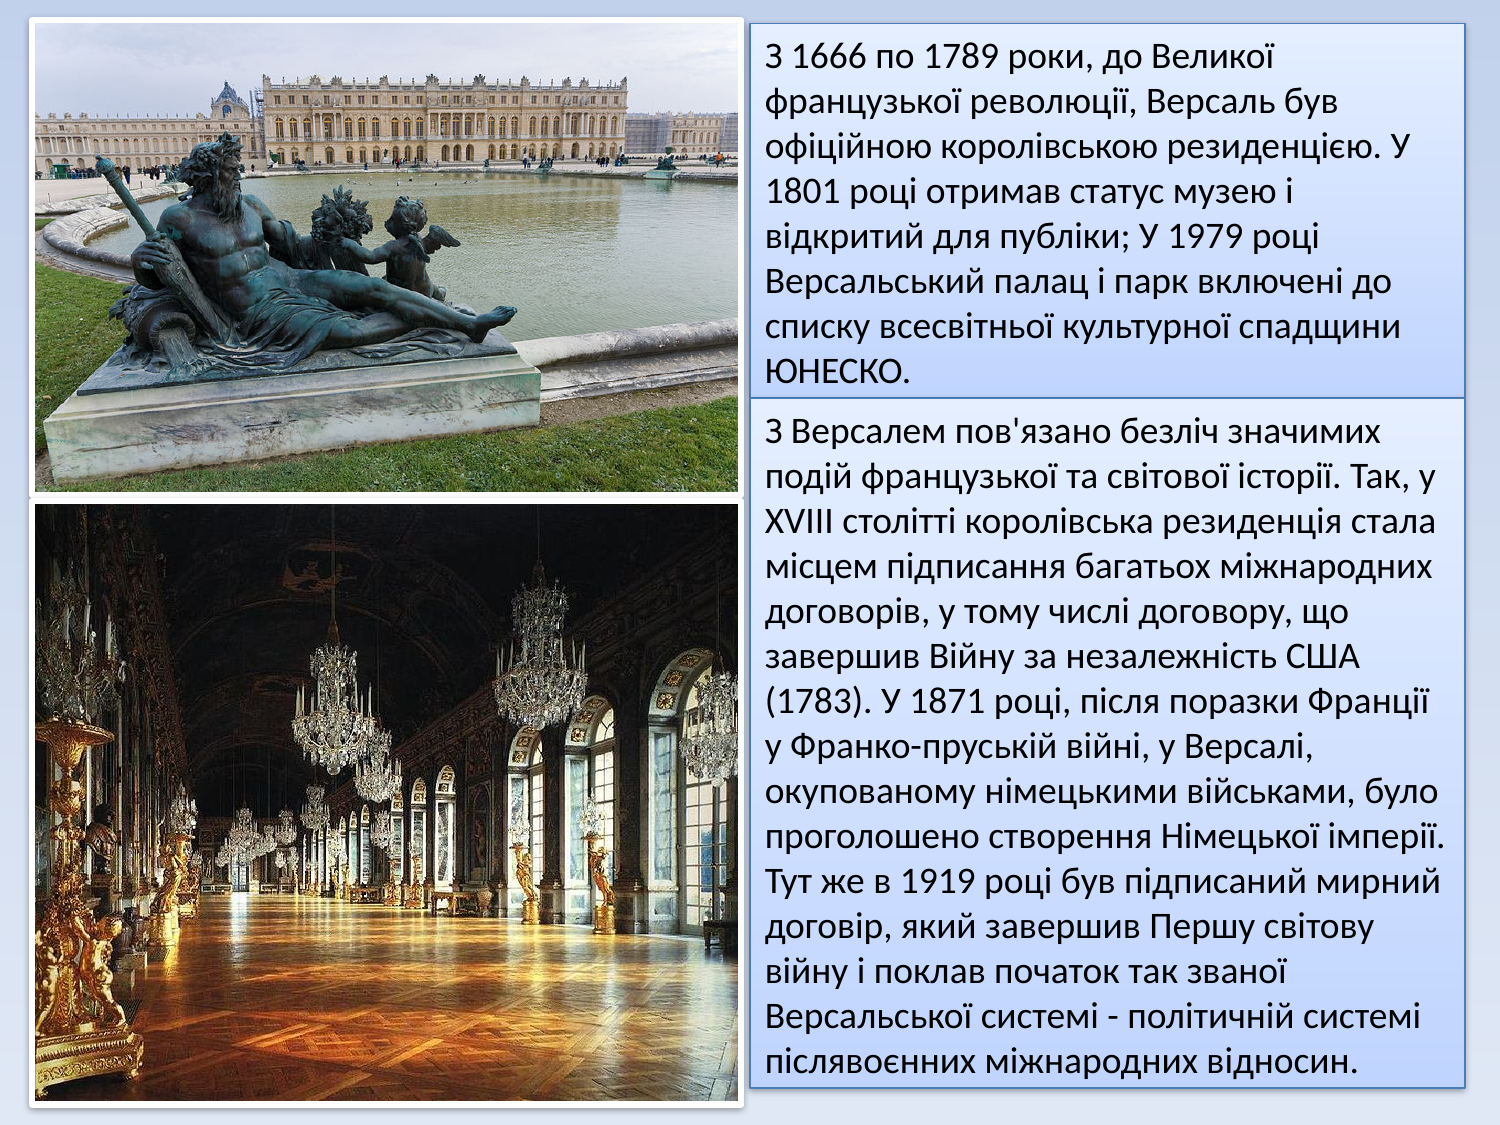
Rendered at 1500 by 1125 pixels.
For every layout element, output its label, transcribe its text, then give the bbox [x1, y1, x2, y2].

picture [34, 503, 739, 1102]
text_box З Версалем пов'язано безліч значимих подій французької та світової історії. Так, у XVIII столітті королівська резиденція стала місцем підписання багатьох міжнародних договорів, у тому числі договору, що завершив Війну за незалежність США (1783). У 1871 році, після поразки Франції у Франко-пруській війні, у Версалі, окупованому німецькими військами, було проголошено створення Німецької імперії. Тут же в 1919 році був підписаний мирний договір, який завершив Першу світову війну і поклав початок так званої Версальської системі - політичній системі післявоєнних міжнародних відносин. [749, 398, 1466, 1089]
text_box З 1666 по 1789 роки, до Великої французької революції, Версаль був офіційною королівською резиденцією. У 1801 році отримав статус музею і відкритий для публіки; У 1979 році Версальський палац і парк включені до списку всесвітньої культурної спадщини ЮНЕСКО. [749, 23, 1466, 397]
picture [34, 23, 739, 493]
